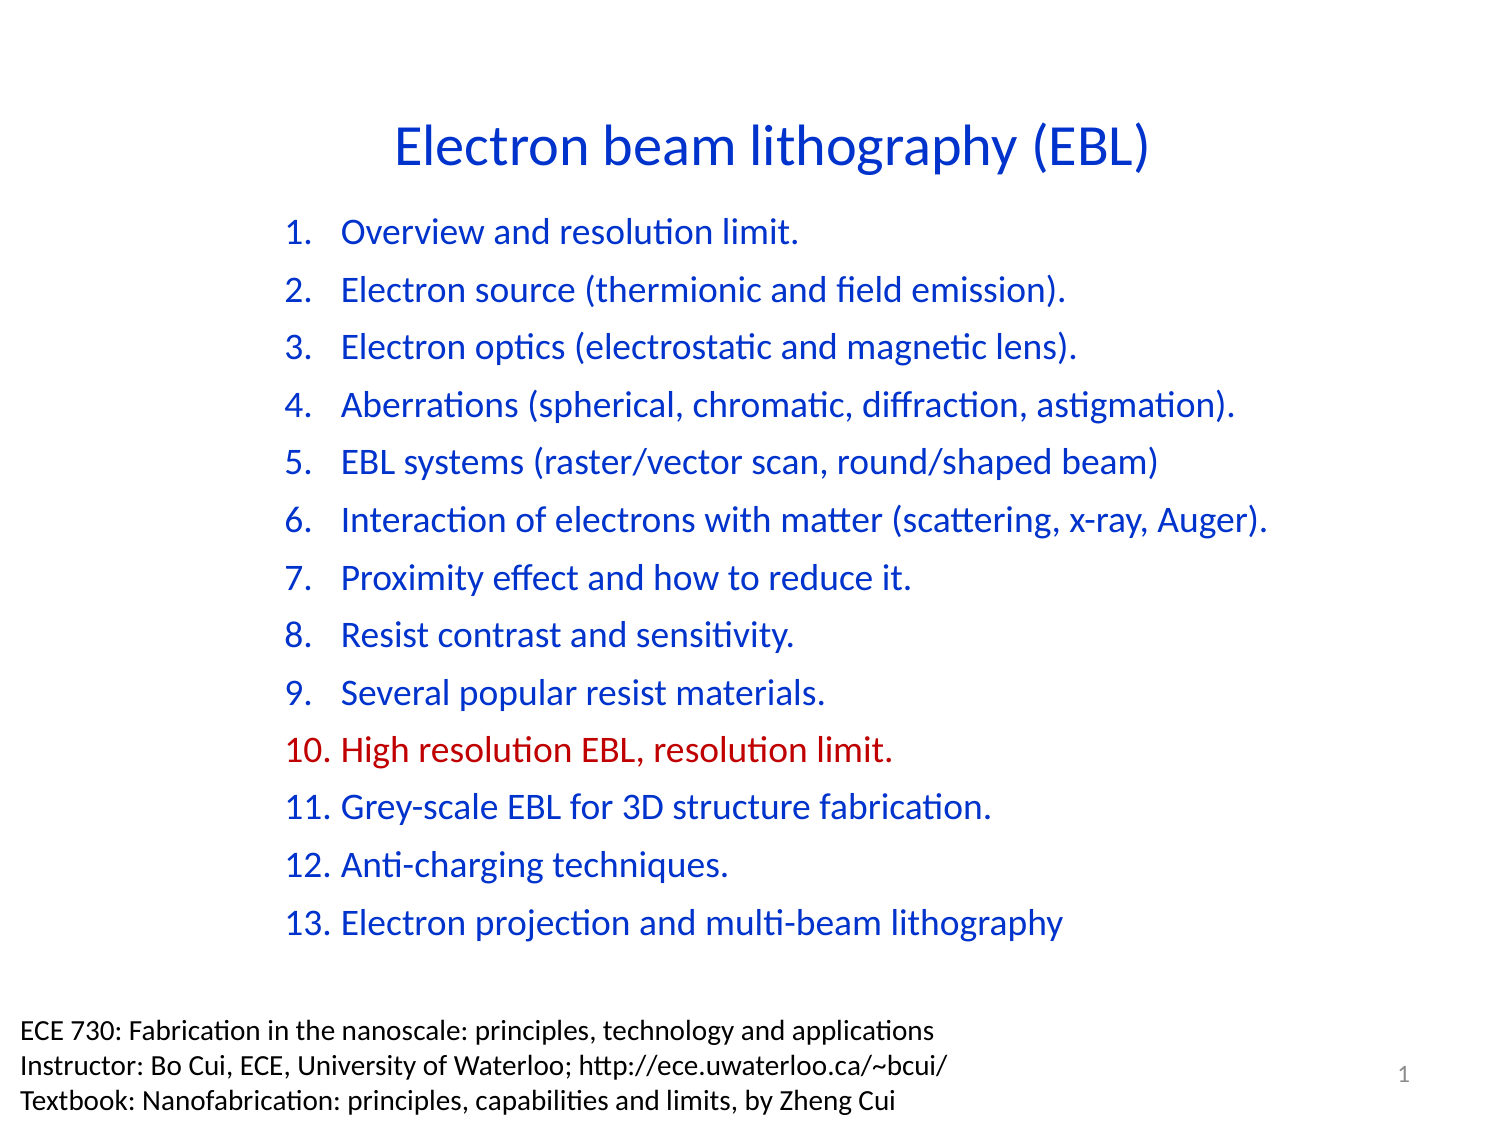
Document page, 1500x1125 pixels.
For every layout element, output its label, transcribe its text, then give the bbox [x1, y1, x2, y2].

text_box Electron beam lithography (EBL) [379, 99, 1167, 185]
slide_number 1 [1074, 1042, 1425, 1103]
text_box Overview and resolution limit. Electron source (thermionic and field emission). Electron optics (electrostatic and magnetic lens). Aberrations (spherical, chromatic, diffraction, astigmation). EBL systems (raster/vector scan, round/shaped beam) Interaction of electrons with matter (scattering, x-ray, Auger). Proximity effect and how to reduce it. Resist contrast and sensitivity. Several popular resist materials. High resolution EBL, resolution limit. Grey-scale EBL for 3D structure fabrication. Anti-charging techniques. Electron projection and multi-beam lithography [269, 199, 1285, 950]
text_box ECE 730: Fabrication in the nanoscale: principles, technology and applications Instructor: Bo Cui, ECE, University of Waterloo; http://ece.uwaterloo.ca/~bcui/ Textbook: Nanofabrication: principles, capabilities and limits, by Zheng Cui [5, 1003, 964, 1124]
